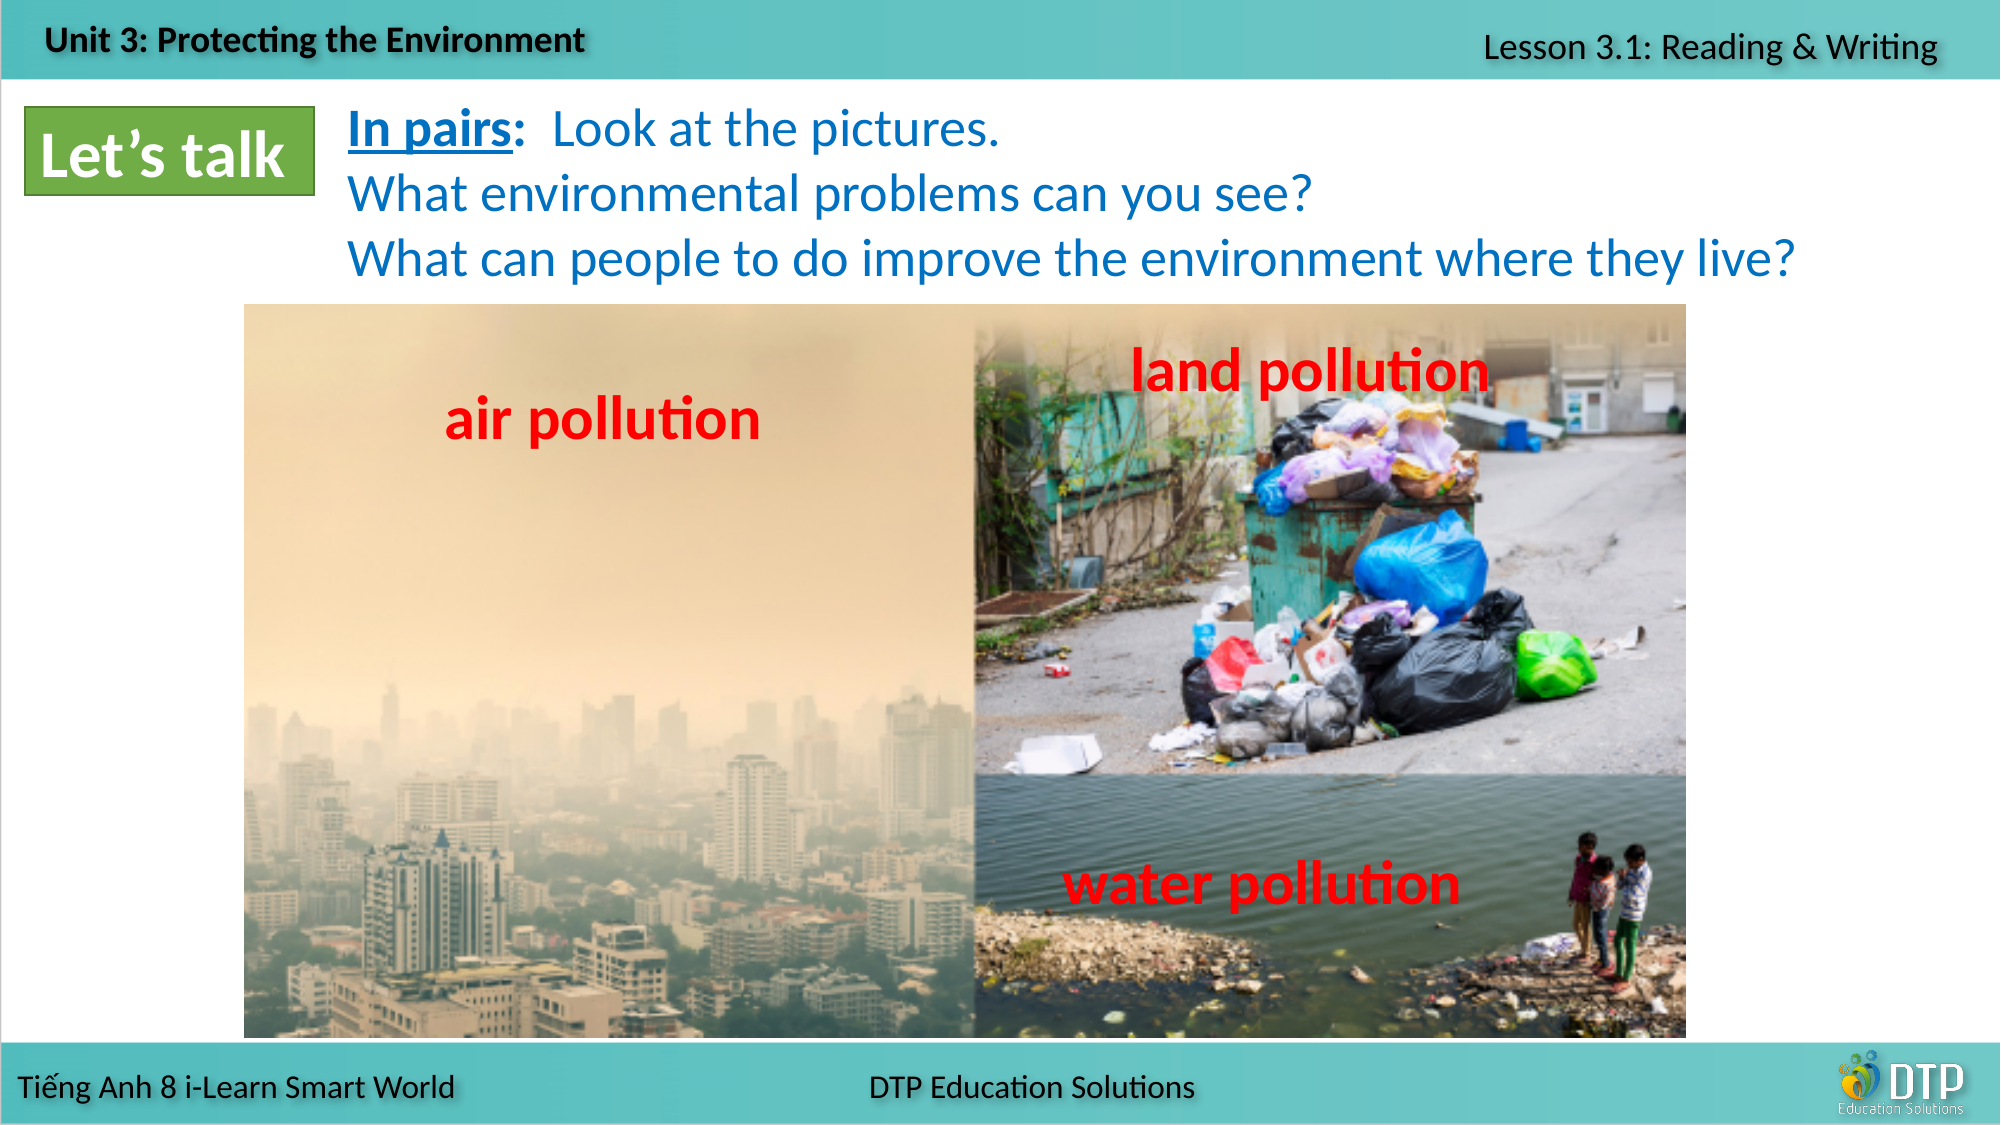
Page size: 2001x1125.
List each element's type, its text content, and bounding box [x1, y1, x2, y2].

picture [0, 0, 2000, 1125]
text_box Let’s talk [24, 106, 315, 196]
text_box In pairs: Look at the pictures. What environmental problems can you see? What can people to do improve the environment where they live? [333, 85, 1933, 295]
